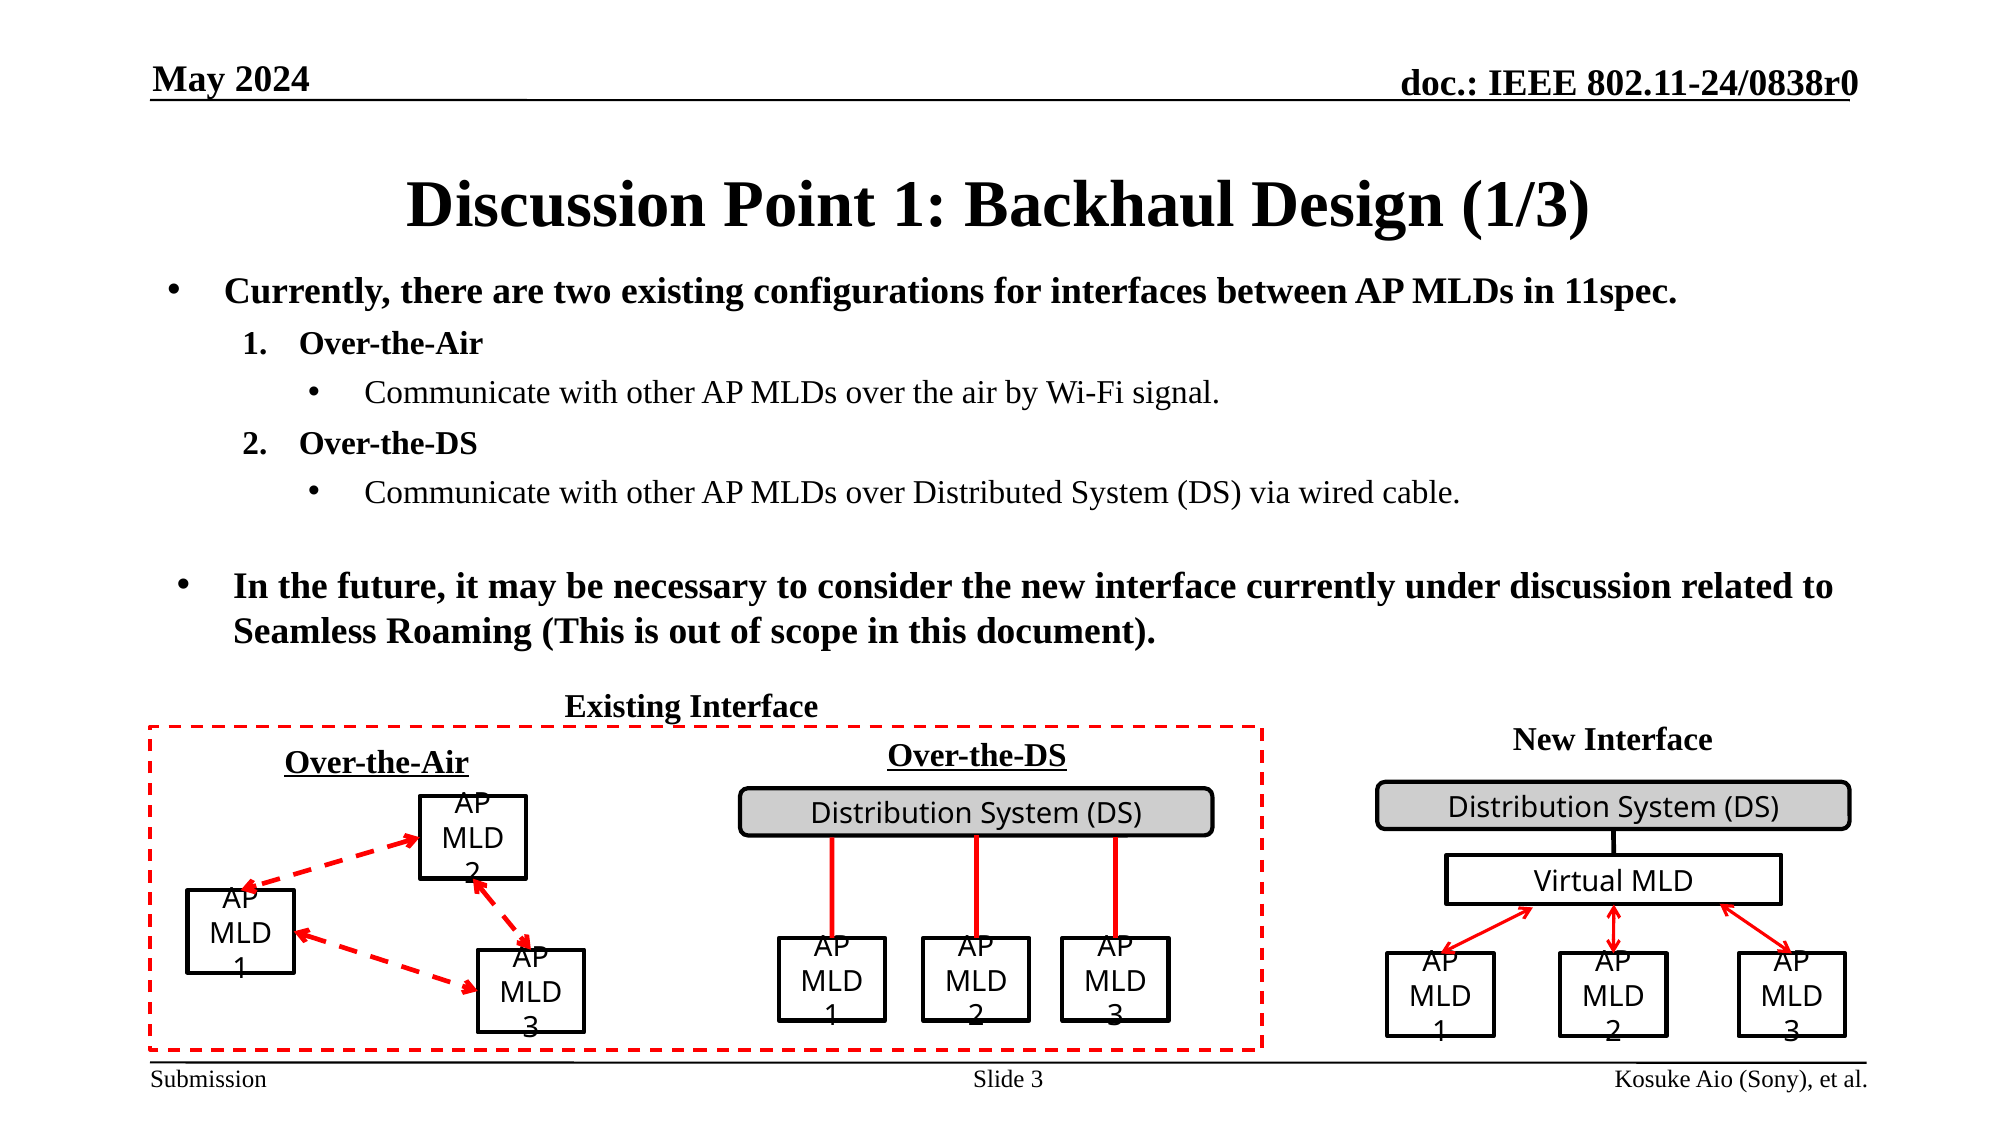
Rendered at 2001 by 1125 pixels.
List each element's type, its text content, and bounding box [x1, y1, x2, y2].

text_box Distribution System (DS) [1375, 779, 1852, 832]
text_box Virtual MLD [1444, 853, 1783, 906]
slide_number Slide 3 [950, 1061, 1067, 1123]
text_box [472, 878, 532, 950]
title Discussion Point 1: Backhaul Design (1/3) [149, 112, 1850, 288]
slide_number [152, 54, 563, 100]
text_box New Interface [1498, 710, 1729, 765]
footer Kosuke Aio (Sony), et al. [1171, 1061, 1869, 1093]
text_box [150, 726, 1263, 1050]
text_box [1719, 903, 1793, 954]
text_box AP MLD2 [1558, 951, 1669, 1038]
text_box Currently, there are two existing configurations for interfaces between AP MLDs in 11spec. Over-the-Air Communicate with other AP MLDs over the air by Wi-Fi signal. Over-the-DS Communicate with other AP MLDs over Distributed System (DS) via wired cable. In the future, it may be necessary to consider the new interface currently under discussion related to Seamless Roaming (This is out of scope in this document). [152, 258, 1963, 701]
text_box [240, 837, 420, 891]
text_box AP MLD1 [1385, 951, 1496, 1038]
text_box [1440, 907, 1534, 954]
text_box AP MLD3 [1737, 951, 1847, 1038]
text_box Existing Interface [549, 677, 834, 732]
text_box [293, 931, 478, 992]
